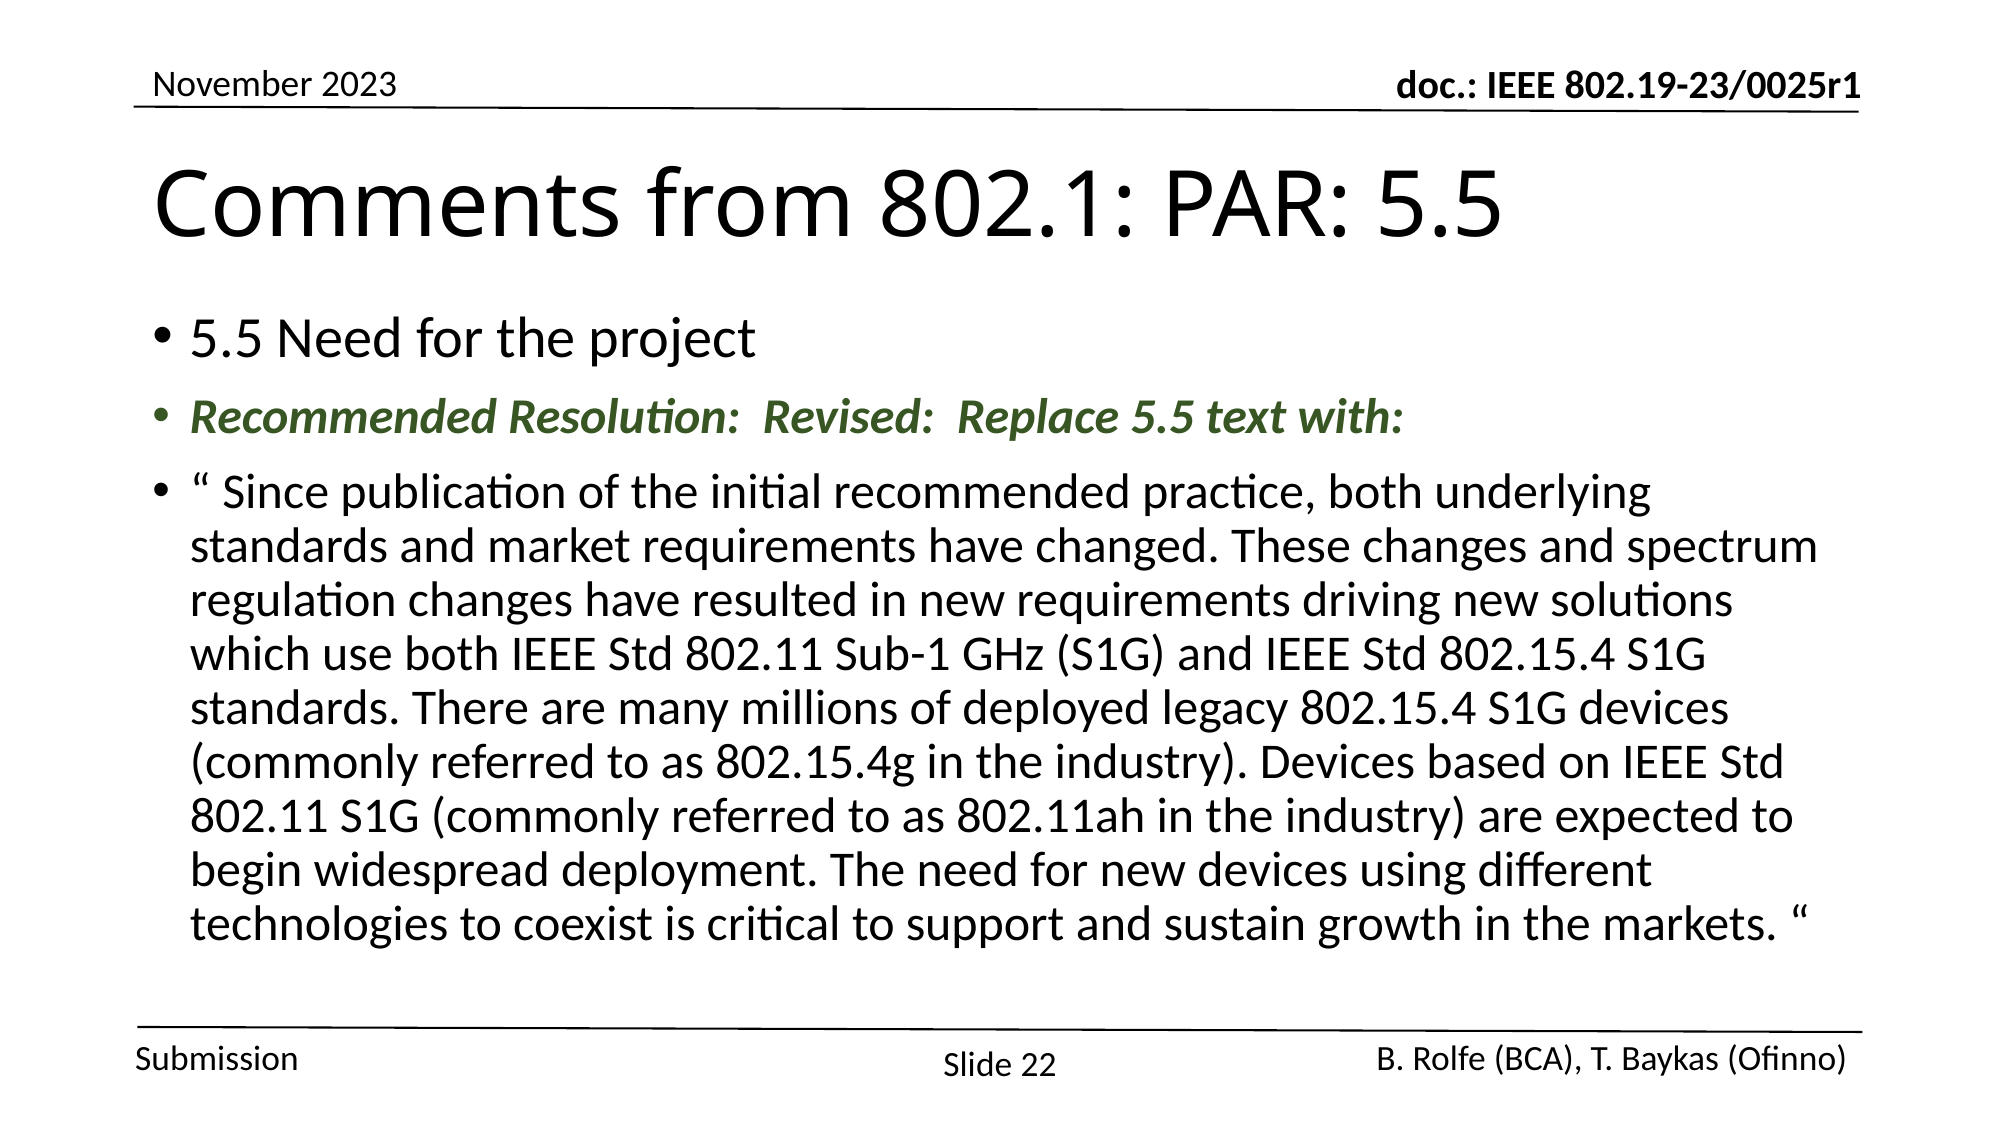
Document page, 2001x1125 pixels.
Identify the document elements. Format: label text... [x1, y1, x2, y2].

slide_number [137, 51, 588, 112]
title Comments from 802.1: PAR: 5.5 [137, 135, 1863, 278]
list 5.5 Need for the project Recommended Resolution: Revised: Replace 5.5 text with: “ Since publication of the initial recommended practice, both underlying standards and market requirements have changed. These changes and spectrum regulation changes have resulted in new requirements driving new solutions which use both IEEE Std 802.11 Sub-1 GHz (S1G) and IEEE Std 802.15.4 S1G standards. There are many millions of deployed legacy 802.15.4 S1G devices (commonly referred to as 802.15.4g in the industry). Devices based on IEEE Std 802.11 S1G (commonly referred to as 802.11ah in the industry) are expected to begin widespread deployment. The need for new devices using different technologies to coexist is critical to support and sustain growth in the markets. “ [137, 299, 1863, 1014]
